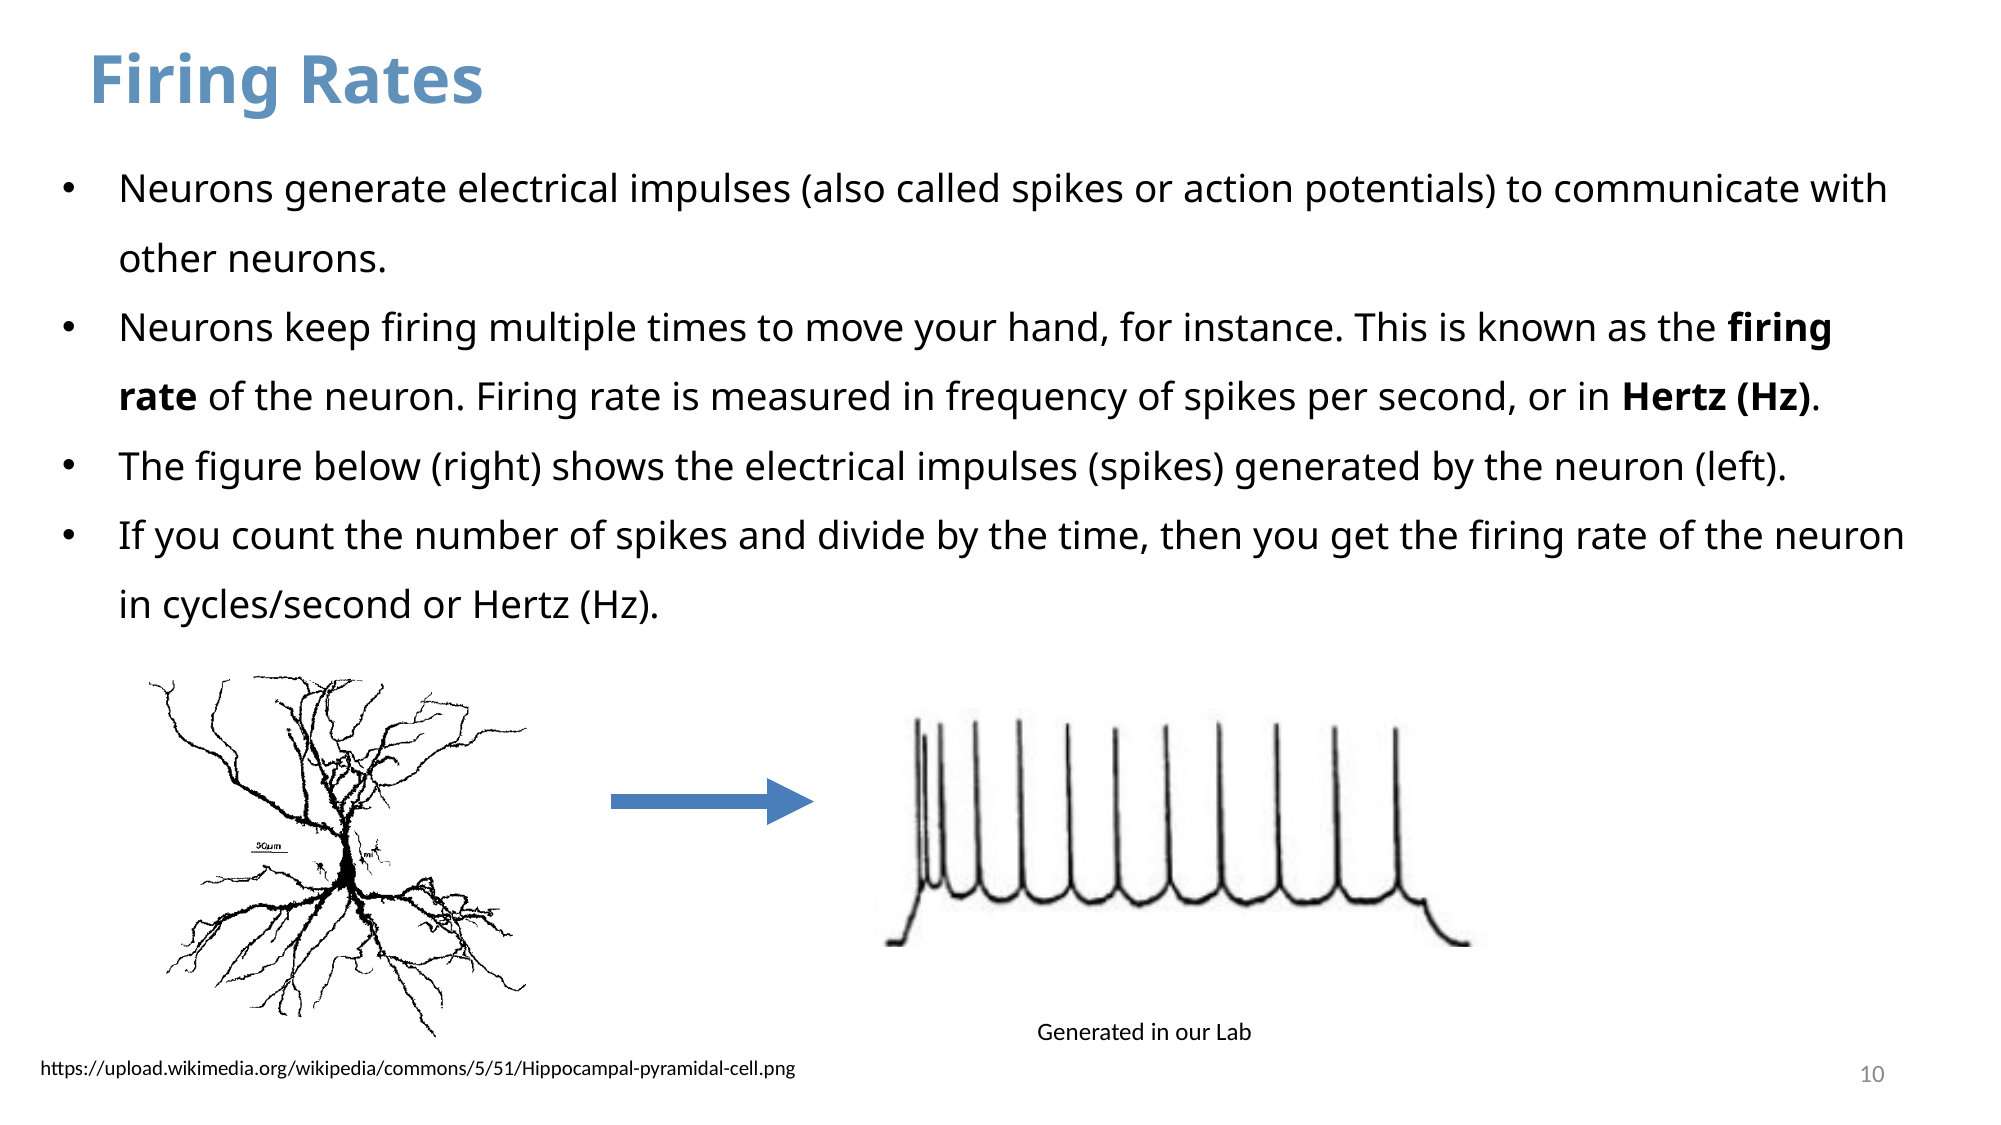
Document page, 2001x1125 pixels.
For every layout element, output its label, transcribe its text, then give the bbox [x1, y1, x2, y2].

text_box Generated in our Lab [1022, 1008, 1298, 1054]
slide_number 10 [1433, 1042, 1900, 1103]
text_box Neurons generate electrical impulses (also called spikes or action potentials) to communicate with other neurons. Neurons keep firing multiple times to move your hand, for instance. This is known as the firing rate of the neuron. Firing rate is measured in frequency of spikes per second, or in Hertz (Hz). The figure below (right) shows the electrical impulses (spikes) generated by the neuron (left). If you count the number of spikes and divide by the time, then you get the firing rate of the neuron in cycles/second or Hertz (Hz). [47, 133, 1932, 679]
picture [135, 655, 539, 1051]
text_box https://upload.wikimedia.org/wikipedia/commons/5/51/Hippocampal-pyramidal-cell.png [25, 1047, 828, 1088]
title Firing Rates [68, 4, 1932, 133]
picture [873, 708, 1565, 947]
